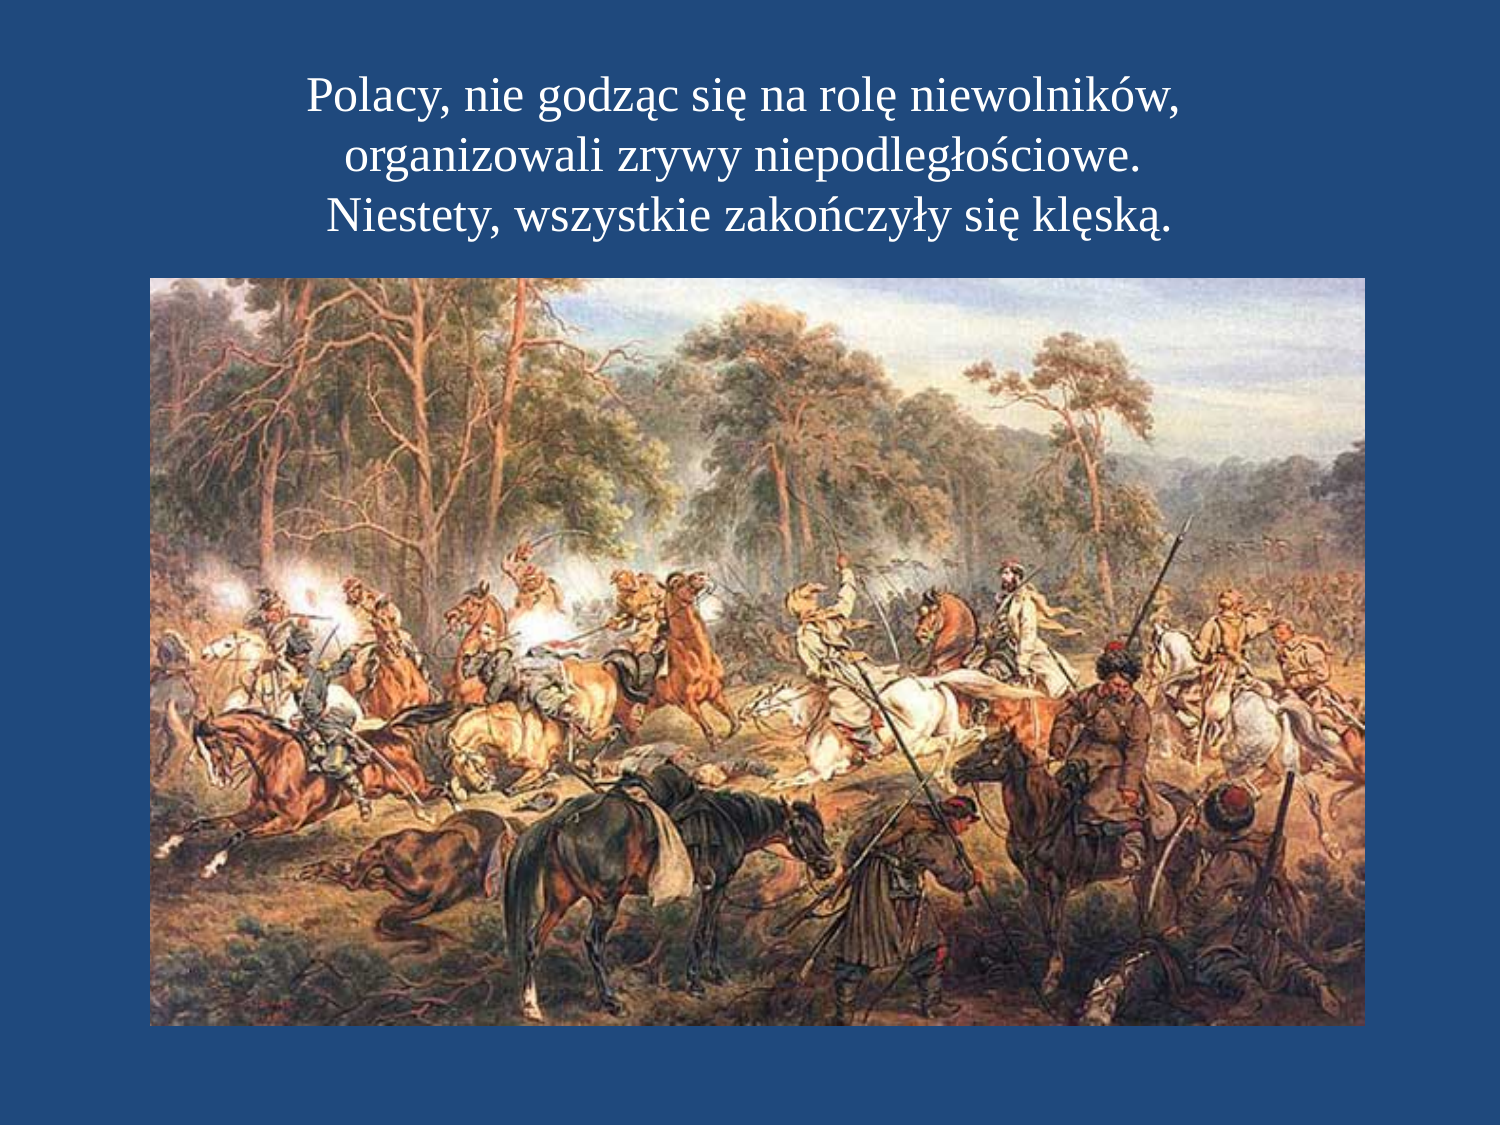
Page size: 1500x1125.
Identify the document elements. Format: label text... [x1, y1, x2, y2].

text_box Polacy, nie godząc się na rolę niewolników, organizowali zrywy niepodległościowe. Niestety, wszystkie zakończyły się klęską. [135, 54, 1365, 250]
picture [150, 278, 1365, 1027]
